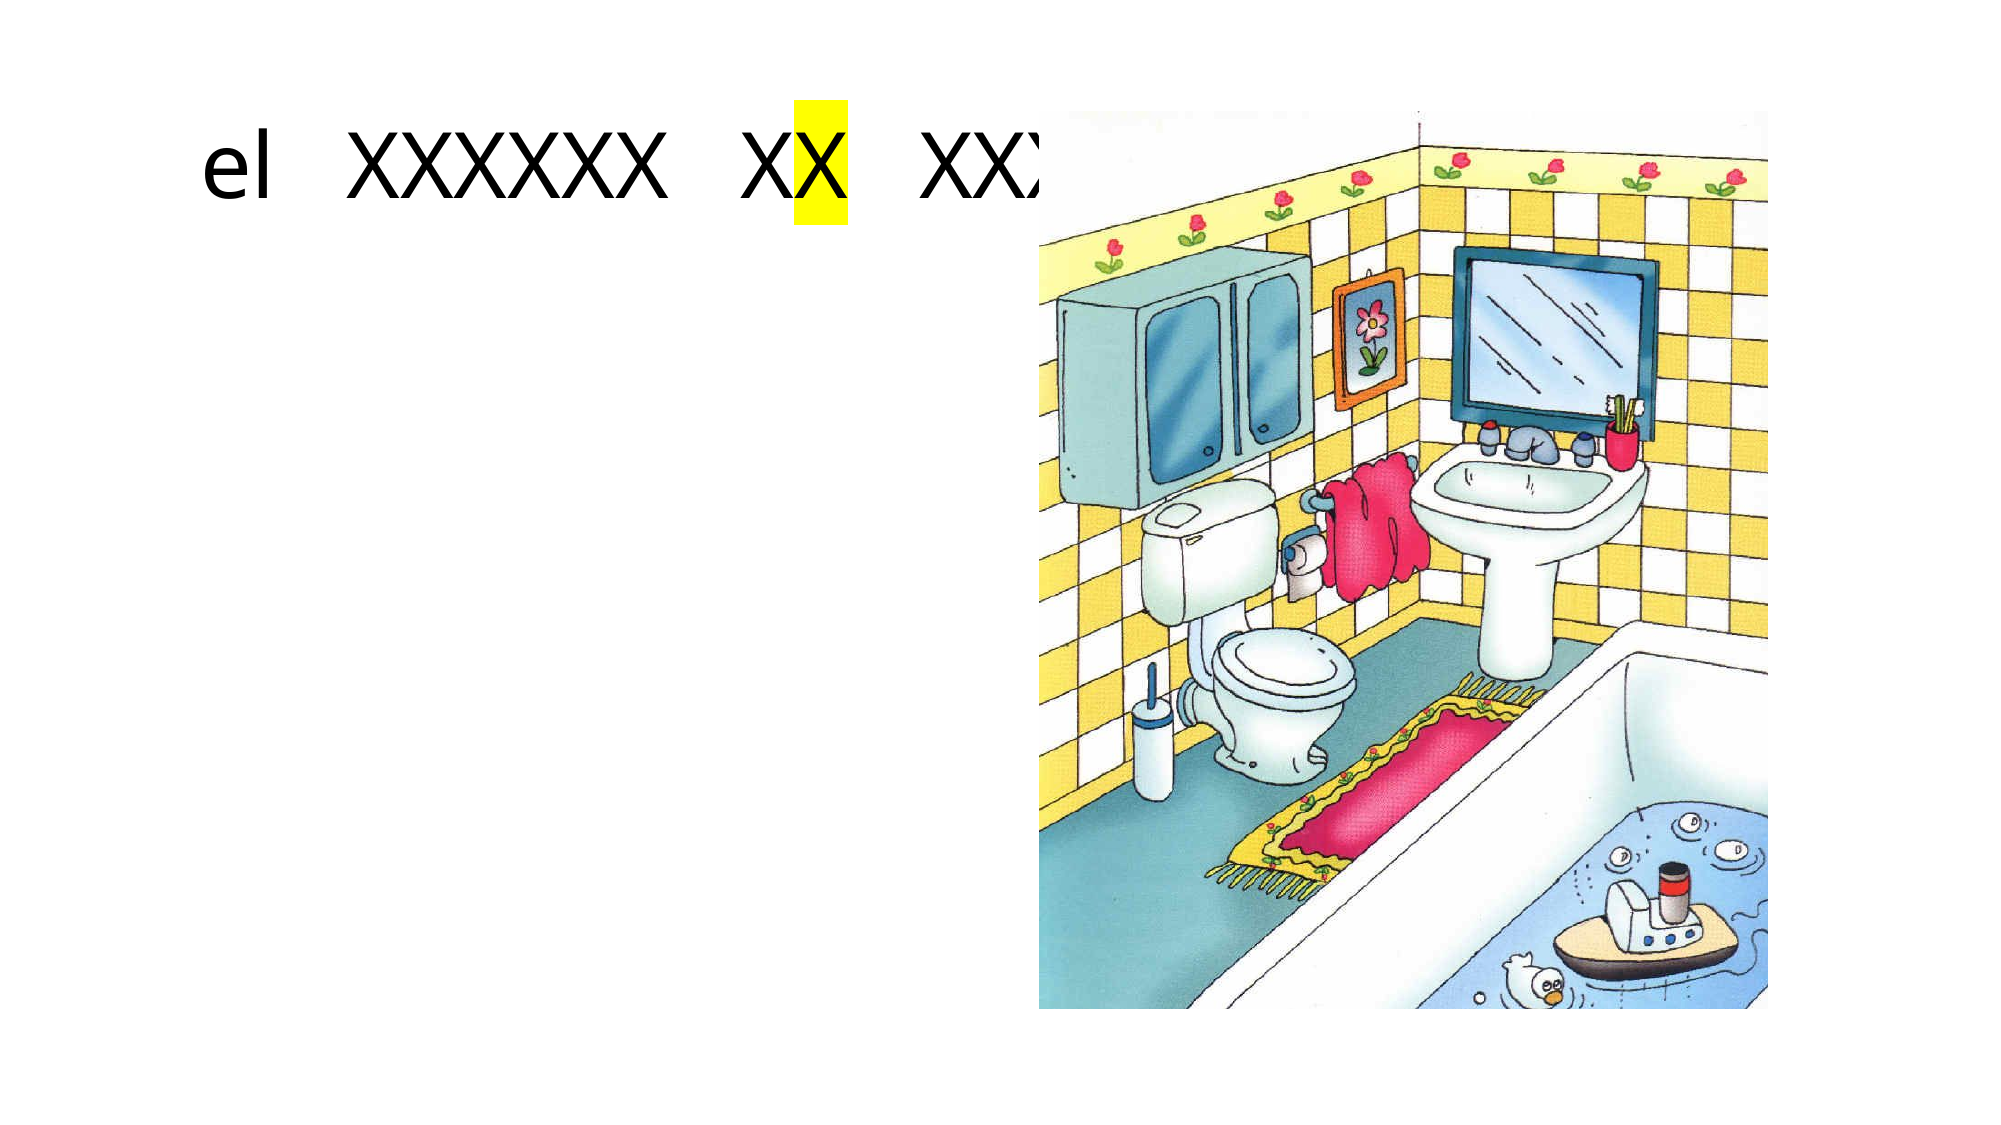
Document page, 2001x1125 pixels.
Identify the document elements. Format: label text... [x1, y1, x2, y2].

title el XXXXXX XX XXXX [137, 59, 1863, 278]
picture [1038, 111, 1768, 1009]
